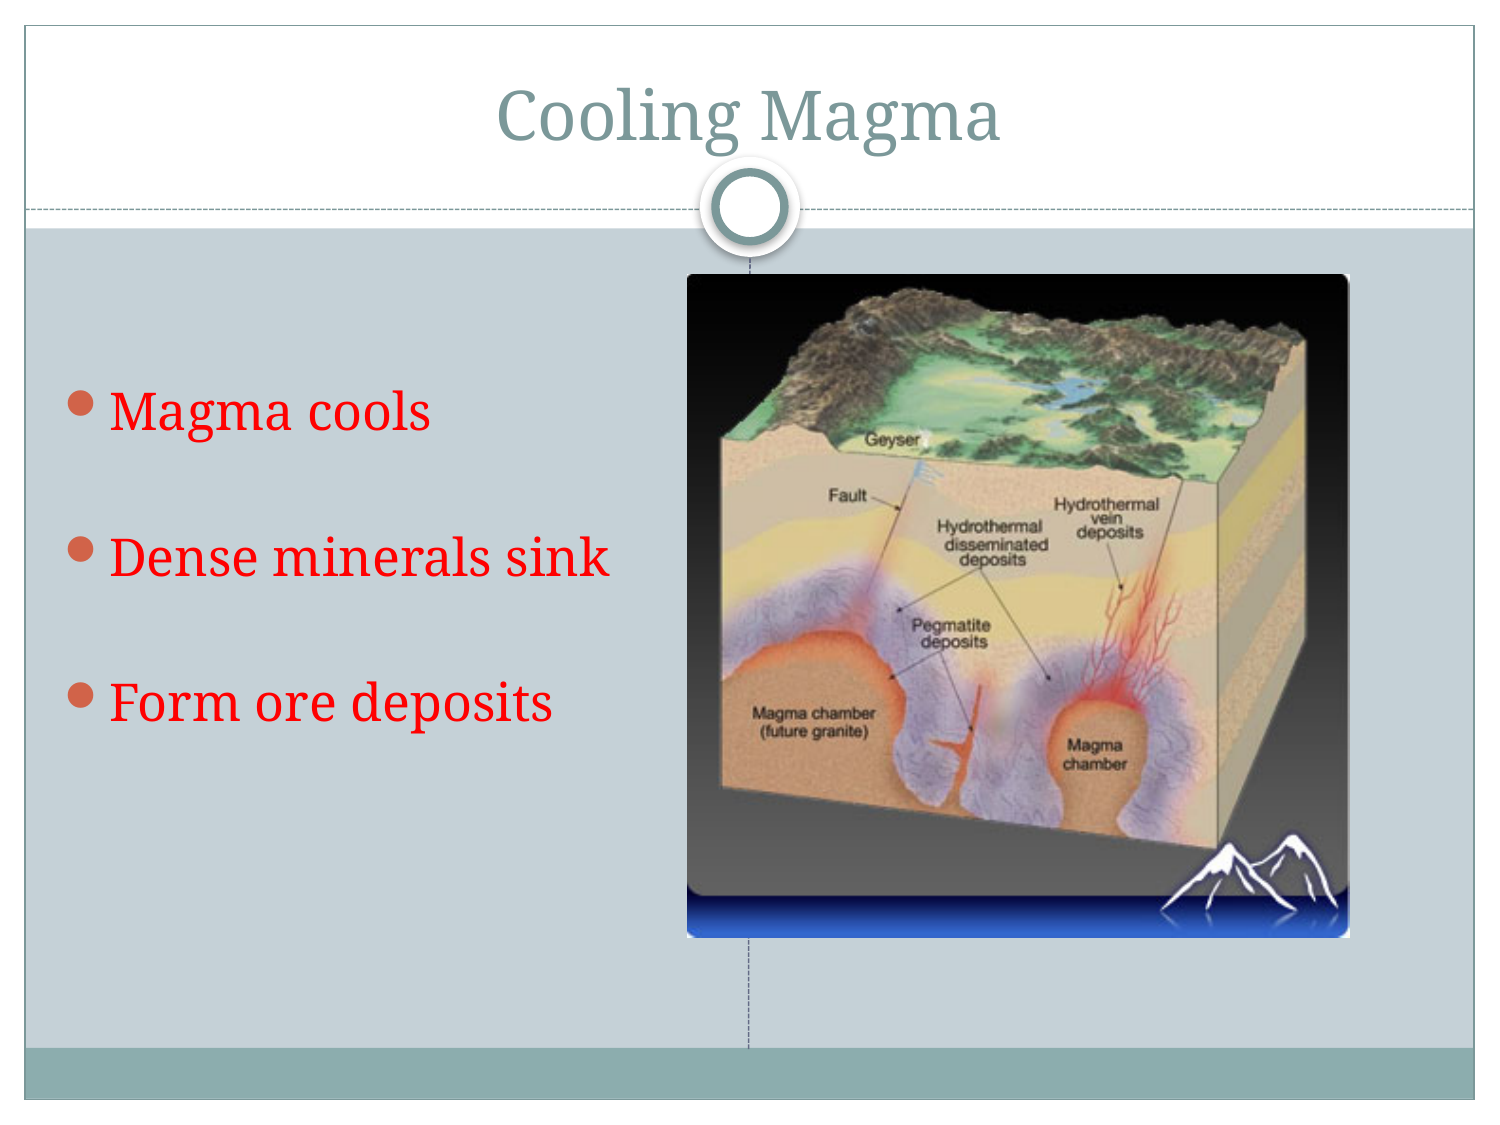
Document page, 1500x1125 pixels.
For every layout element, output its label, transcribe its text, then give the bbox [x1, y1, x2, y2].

list Magma cools Dense minerals sink Form ore deposits [49, 224, 712, 993]
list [687, 274, 1351, 938]
title Cooling Magma [49, 37, 1450, 162]
